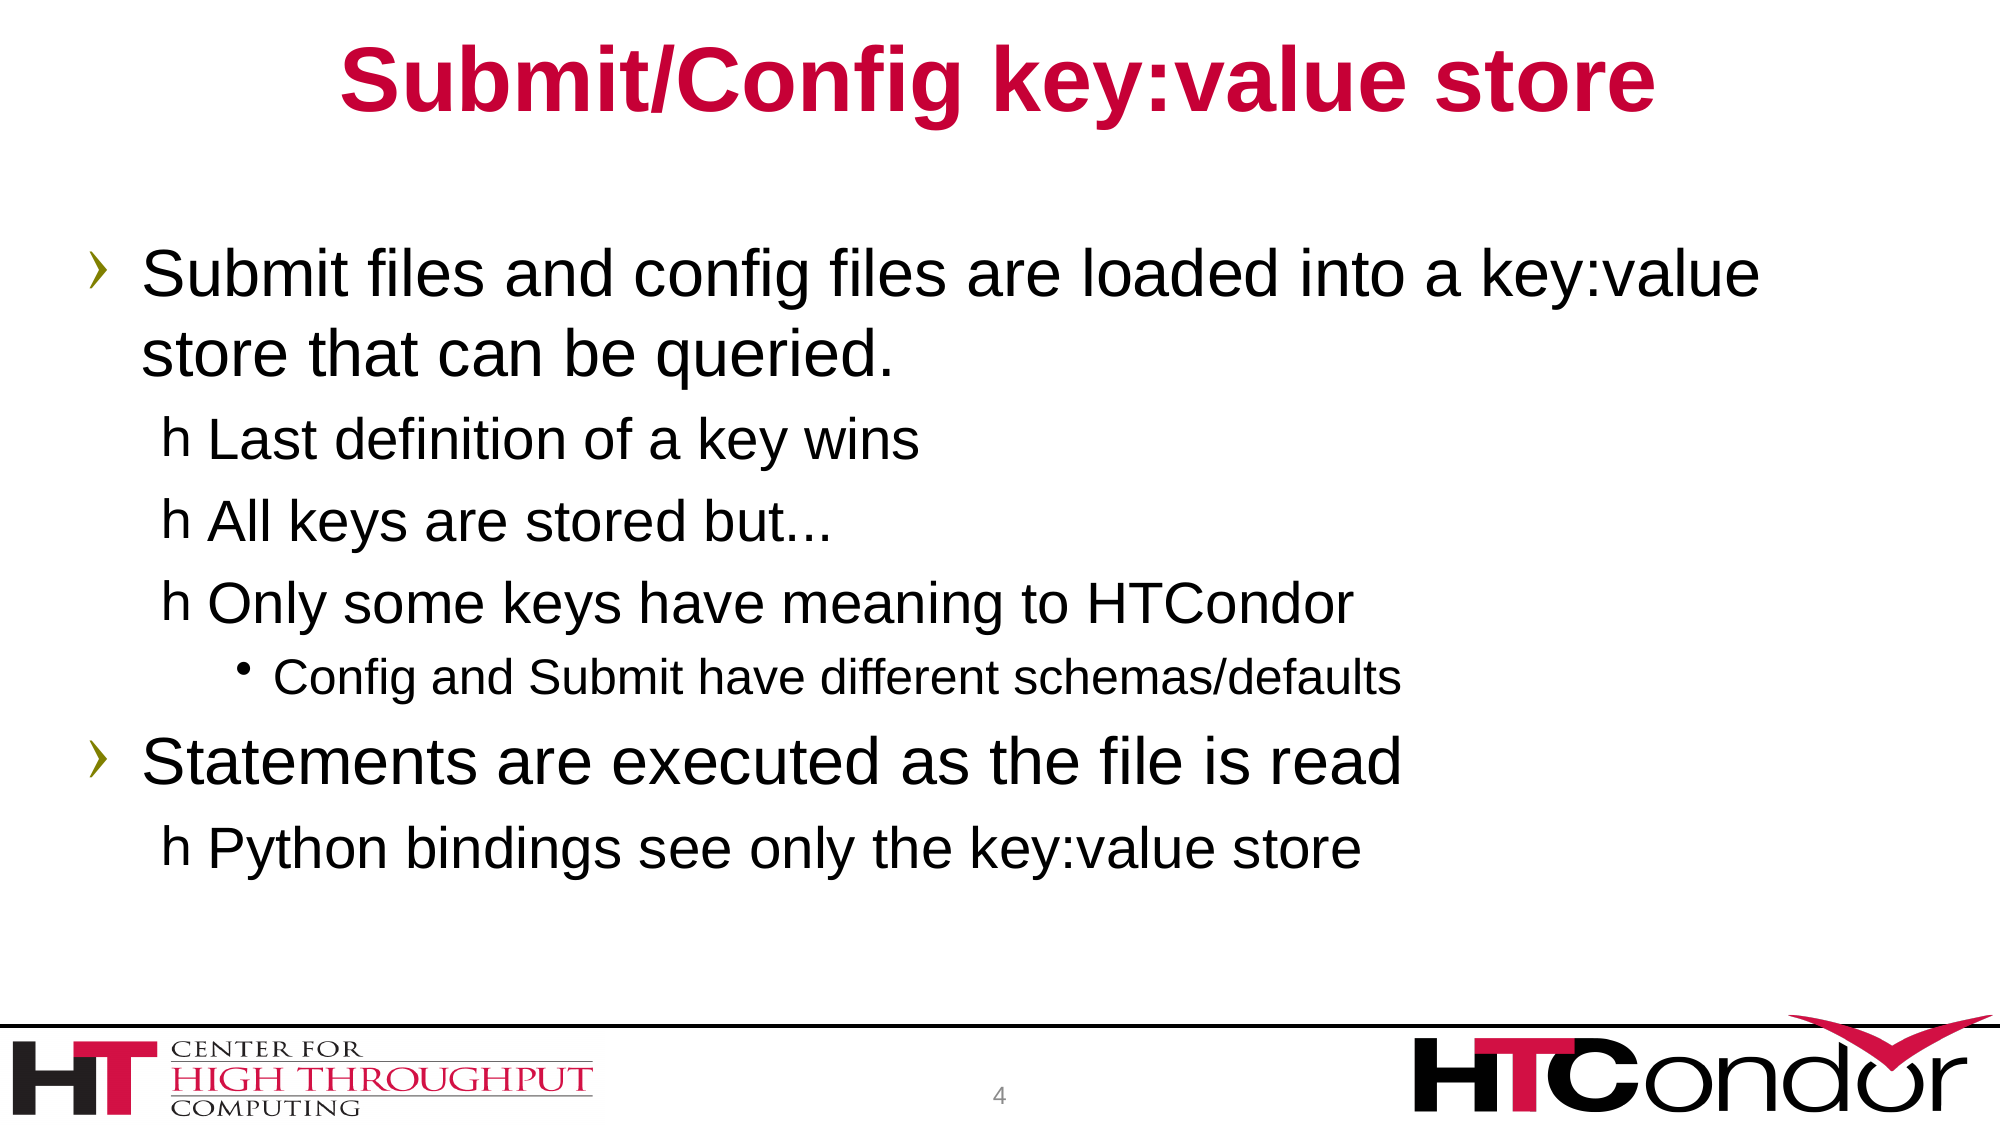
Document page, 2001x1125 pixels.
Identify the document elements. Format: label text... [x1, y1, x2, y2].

slide_number 4 [766, 1065, 1234, 1125]
title Submit/Config key:value store [0, 0, 2000, 150]
picture [1407, 1014, 2000, 1119]
list Submit files and config files are loaded into a key:value store that can be queried. Last definition of a key wins All keys are stored but... Only some keys have meaning to HTCondor Config and Submit have different schemas/defaults Statements are executed as the file is read Python bindings see only the key:value store [70, 222, 1908, 916]
picture [0, 1029, 605, 1125]
